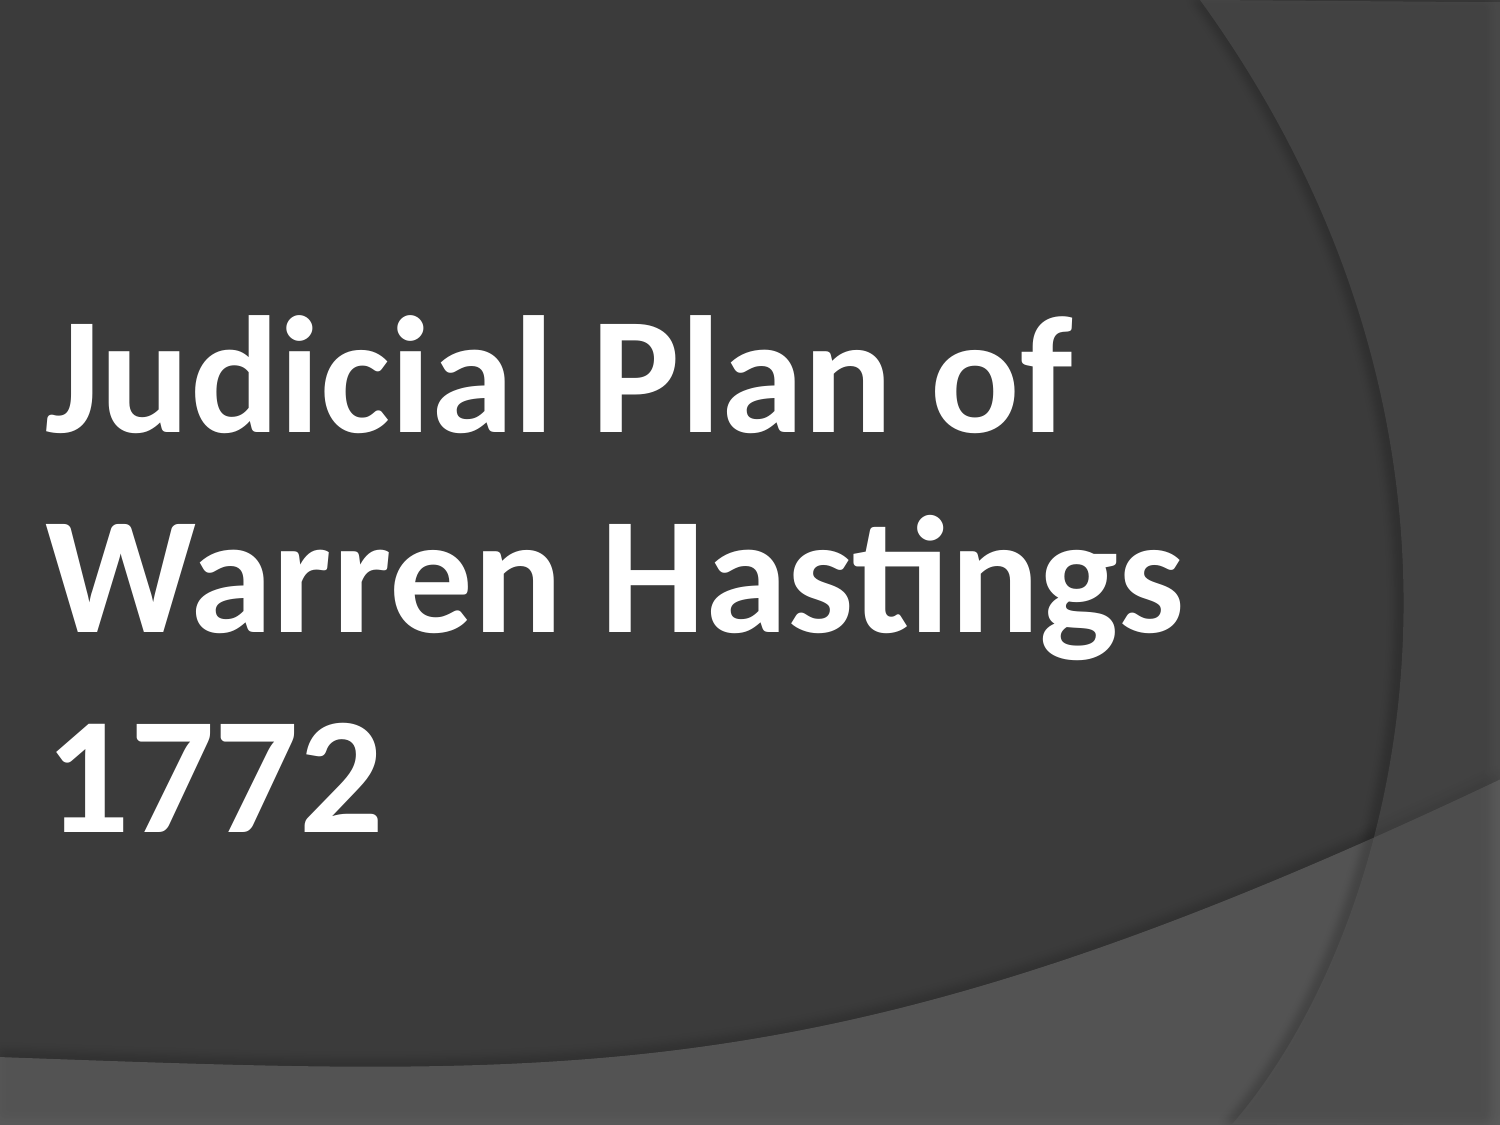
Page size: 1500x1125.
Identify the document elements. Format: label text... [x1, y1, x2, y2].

list Judicial Plan of Warren Hastings 1772 [24, 24, 1463, 1088]
